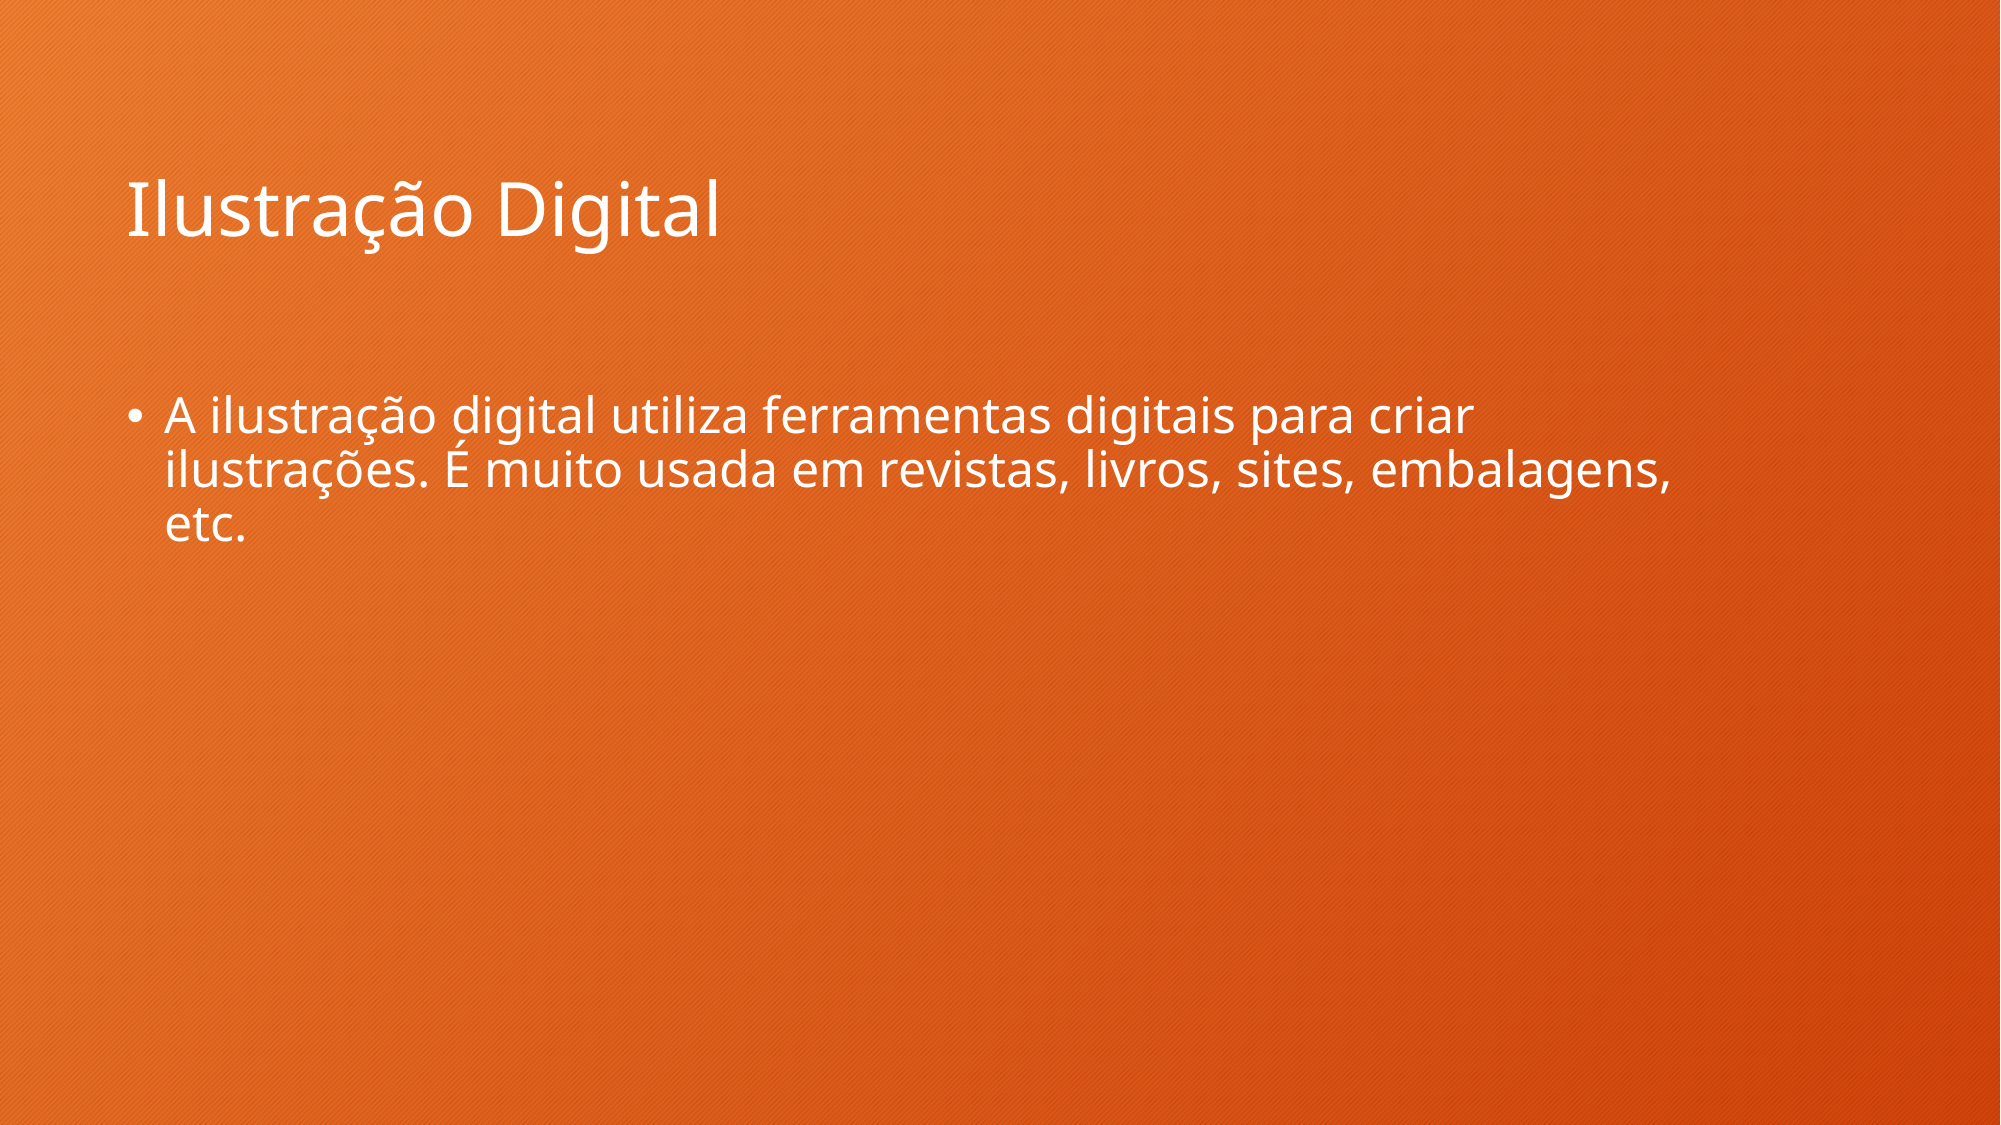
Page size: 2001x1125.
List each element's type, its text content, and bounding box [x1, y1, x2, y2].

list A ilustração digital utiliza ferramentas digitais para criar ilustrações. É muito usada em revistas, livros, sites, embalagens, etc. [111, 383, 1689, 974]
title Ilustração Digital [111, 123, 1689, 301]
